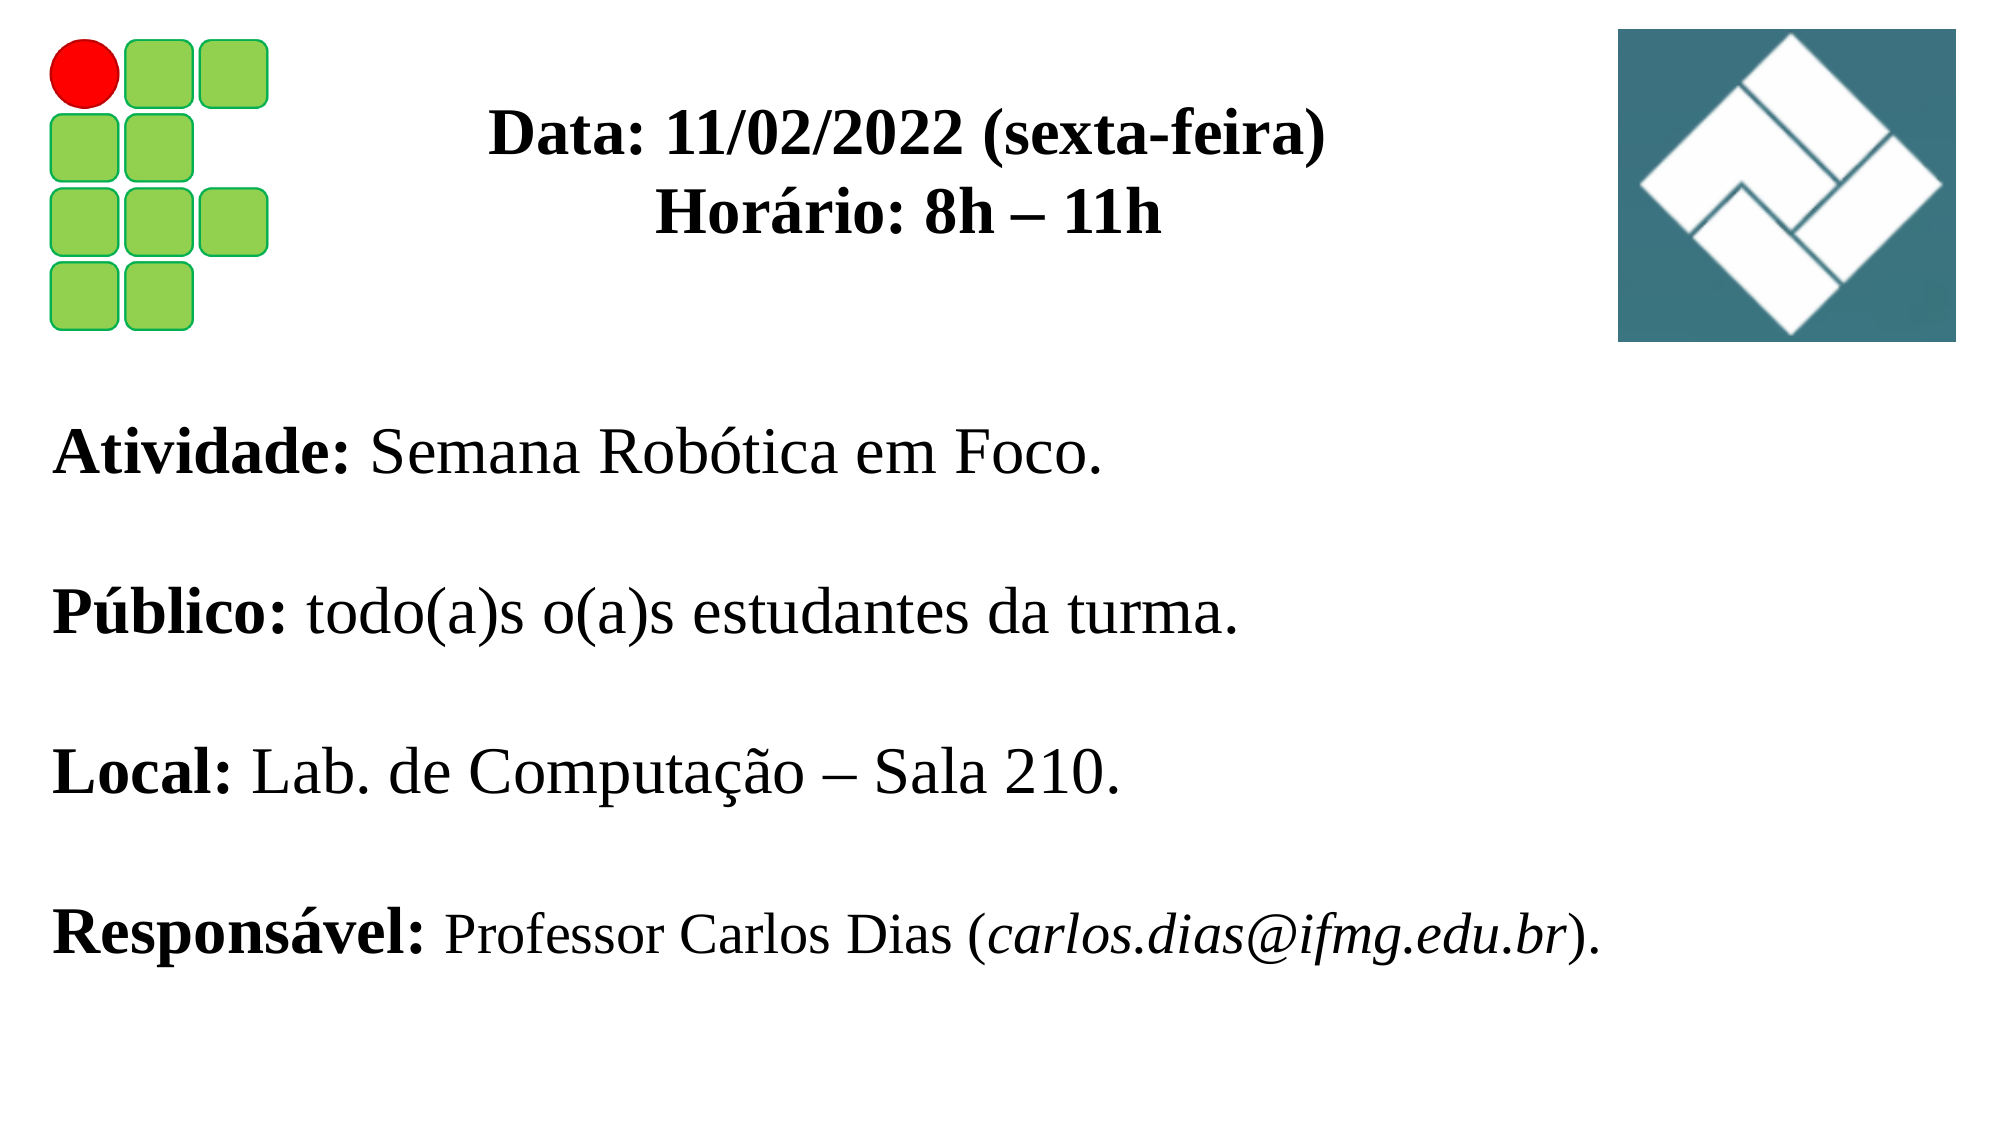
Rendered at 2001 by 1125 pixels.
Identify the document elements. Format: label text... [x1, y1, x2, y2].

text_box Data: 11/02/2022 (sexta-feira) Horário: 8h – 11h Atividade: Semana Robótica em Foco. Público: todo(a)s o(a)s estudantes da turma. Local: Lab. de Computação – Sala 210. Responsável: Professor Carlos Dias (carlos.dias@ifmg.edu.br). [38, 80, 1962, 975]
picture [44, 29, 283, 343]
picture [1618, 29, 1956, 343]
